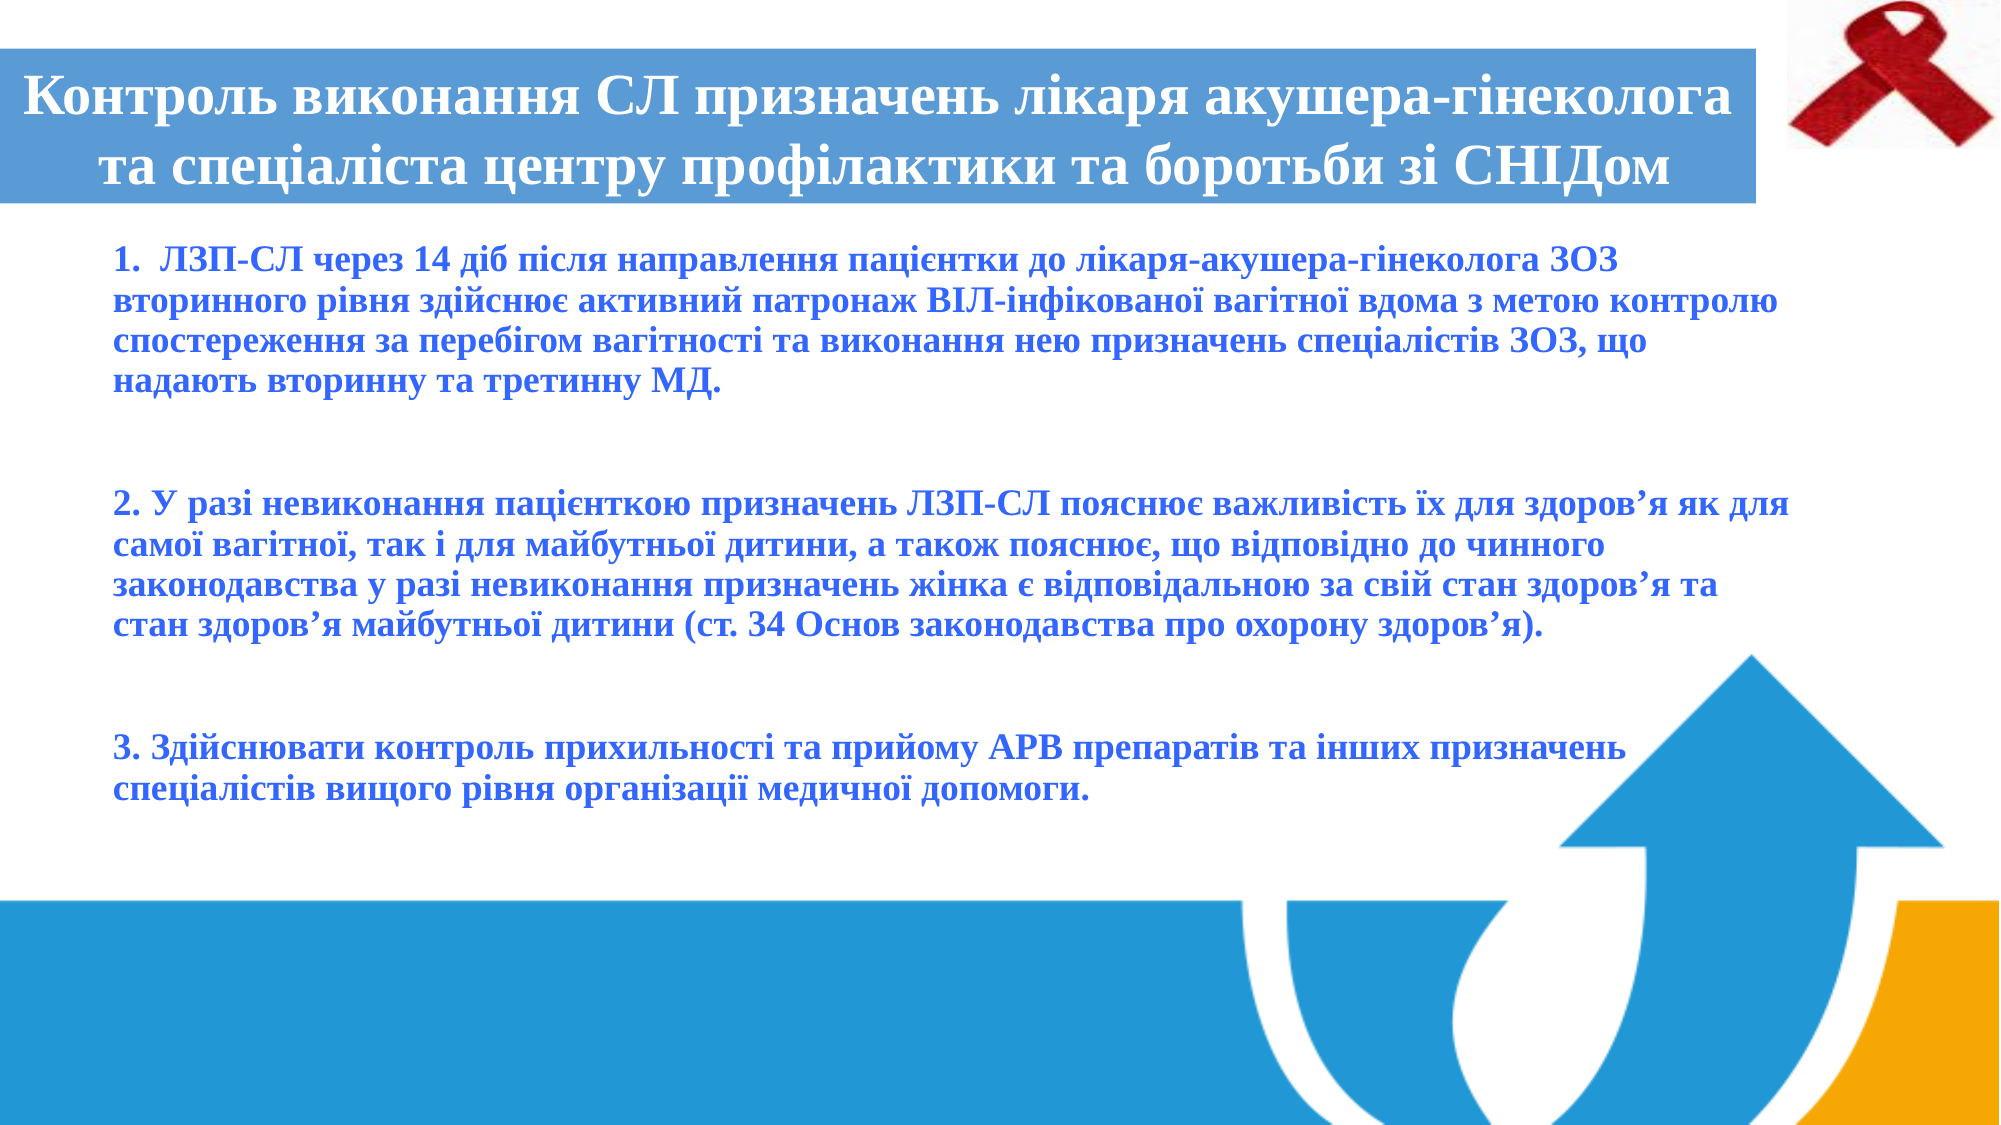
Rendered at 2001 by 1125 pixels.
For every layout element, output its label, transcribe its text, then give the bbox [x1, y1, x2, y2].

list 1. ЛЗП-СЛ через 14 діб після направлення пацієнтки до лікаря-акушера-гінеколога ЗОЗ вторинного рівня здійснює активний патронаж ВІЛ-інфікованої вагітної вдома з метою контролю спостереження за перебігом вагітності та виконання нею призначень спеціалістів ЗОЗ, що надають вторинну та третинну МД. 2. У разі невиконання пацієнткою призначень ЛЗП-СЛ пояснює важливість їх для здоров’я як для самої вагітної, так і для майбутньої дитини, а також пояснює, що відповідно до чинного законодавства у разі невиконання призначень жінка є відповідальною за свій стан здоров’я та стан здоров’я майбутньої дитини (ст. 34 Основ законодавства про охорону здоров’я). 3. Здійснювати контроль прихильності та прийому АРВ препаратів та інших призначень спеціалістів вищого рівня організації медичної допомоги. [97, 231, 1816, 1047]
text_box Контроль виконання СЛ призначень лікаря акушера-гінеколога та спеціаліста центру профілактики та боротьби зі СНІДом [0, 48, 1756, 204]
text_box [39, 101, 1820, 207]
picture [0, 0, 2000, 1125]
